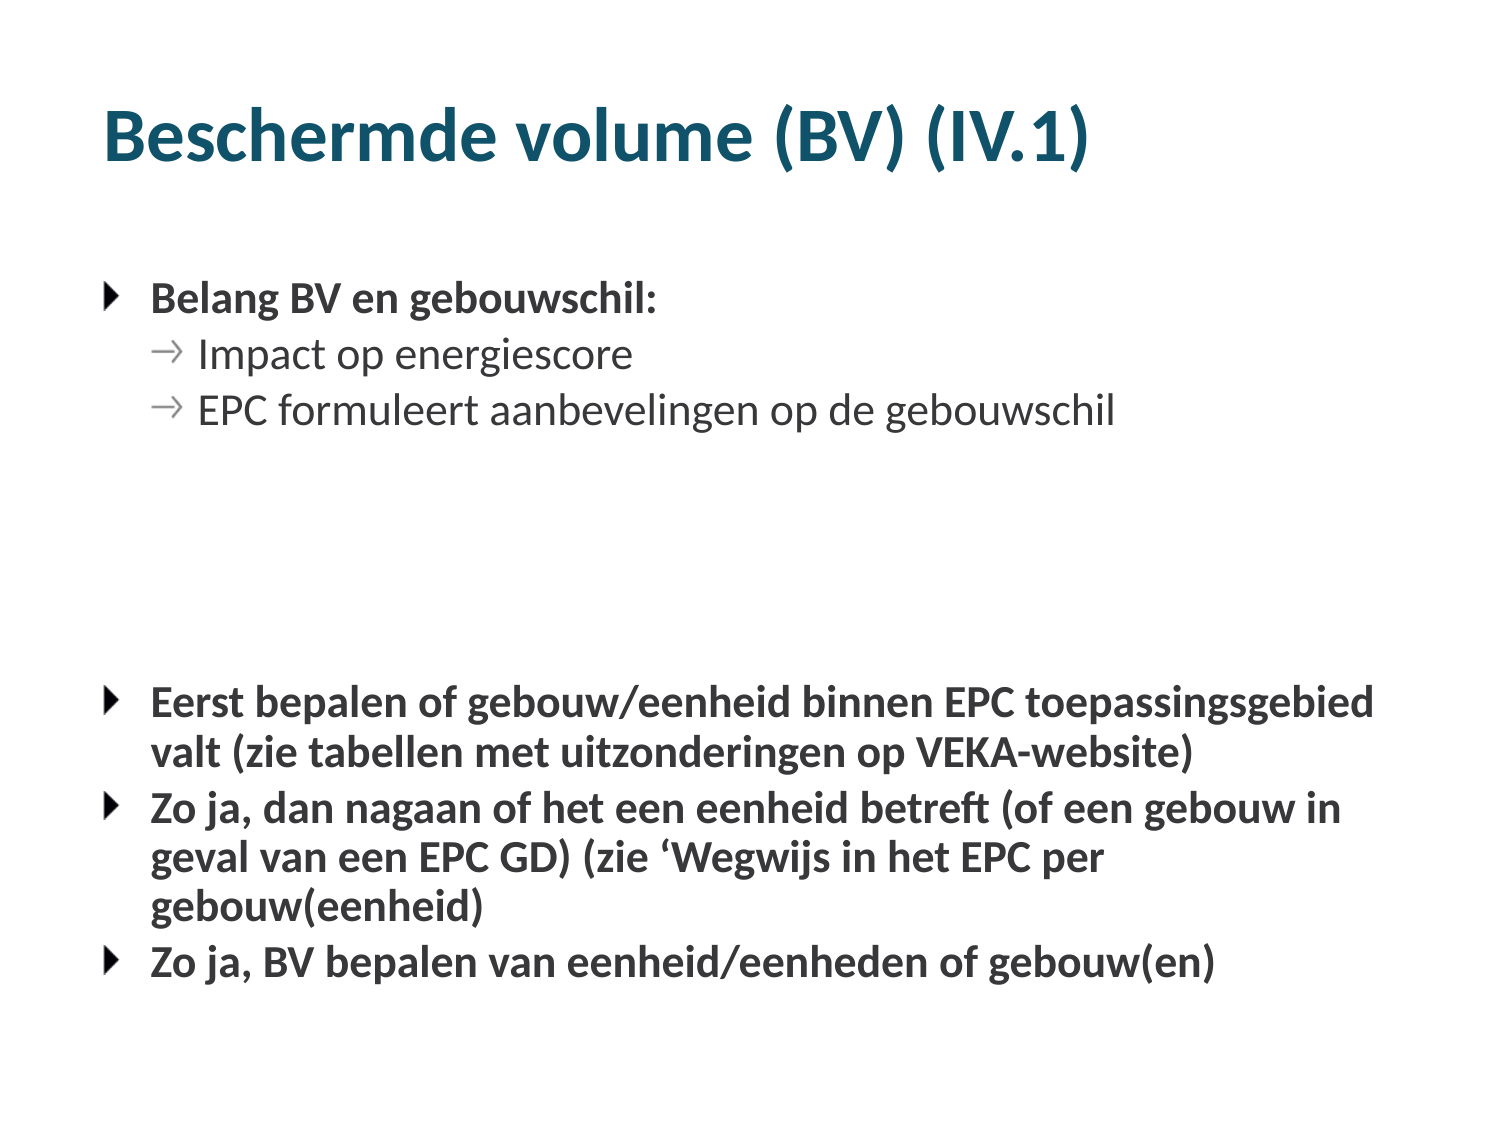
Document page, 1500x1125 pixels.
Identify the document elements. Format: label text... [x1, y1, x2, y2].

title Beschermde volume (BV) (IV.1) [88, 90, 1459, 268]
picture [103, 945, 145, 975]
picture [150, 396, 195, 419]
picture [103, 685, 145, 715]
picture [150, 340, 195, 364]
picture [103, 281, 145, 311]
picture [103, 791, 145, 820]
list Belang BV en gebouwschil: Impact op energiescore EPC formuleert aanbevelingen op de gebouwschil Eerst bepalen of gebouw/eenheid binnen EPC toepassingsgebied valt (zie tabellen met uitzonderingen op VEKA-website) Zo ja, dan nagaan of het een eenheid betreft (of een gebouw in geval van een EPC GD) (zie ‘Wegwijs in het EPC per gebouw(eenheid) Zo ja, BV bepalen van eenheid/eenheden of gebouw(en) [88, 268, 1459, 1083]
